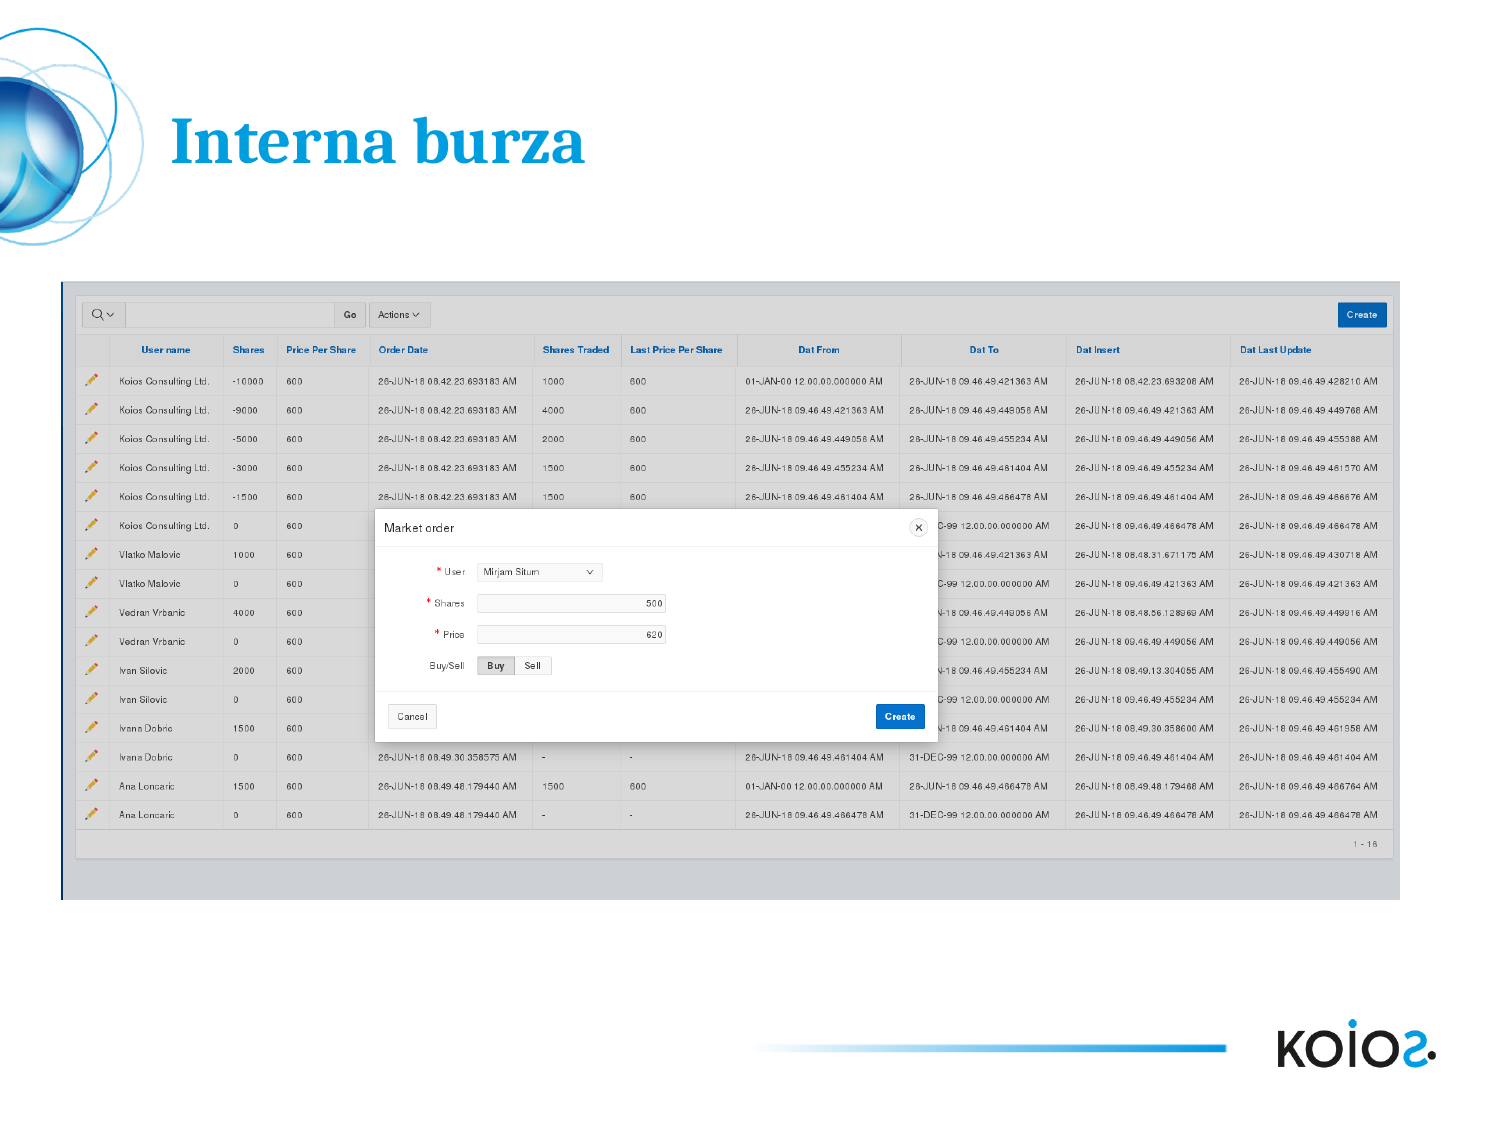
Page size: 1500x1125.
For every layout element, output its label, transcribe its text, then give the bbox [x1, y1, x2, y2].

picture [0, 19, 155, 256]
picture [60, 281, 1401, 900]
list [98, 278, 1425, 536]
picture [1427, 1019, 1436, 1071]
title Interna burza [155, 46, 1425, 229]
text_box [99, 536, 1427, 1125]
